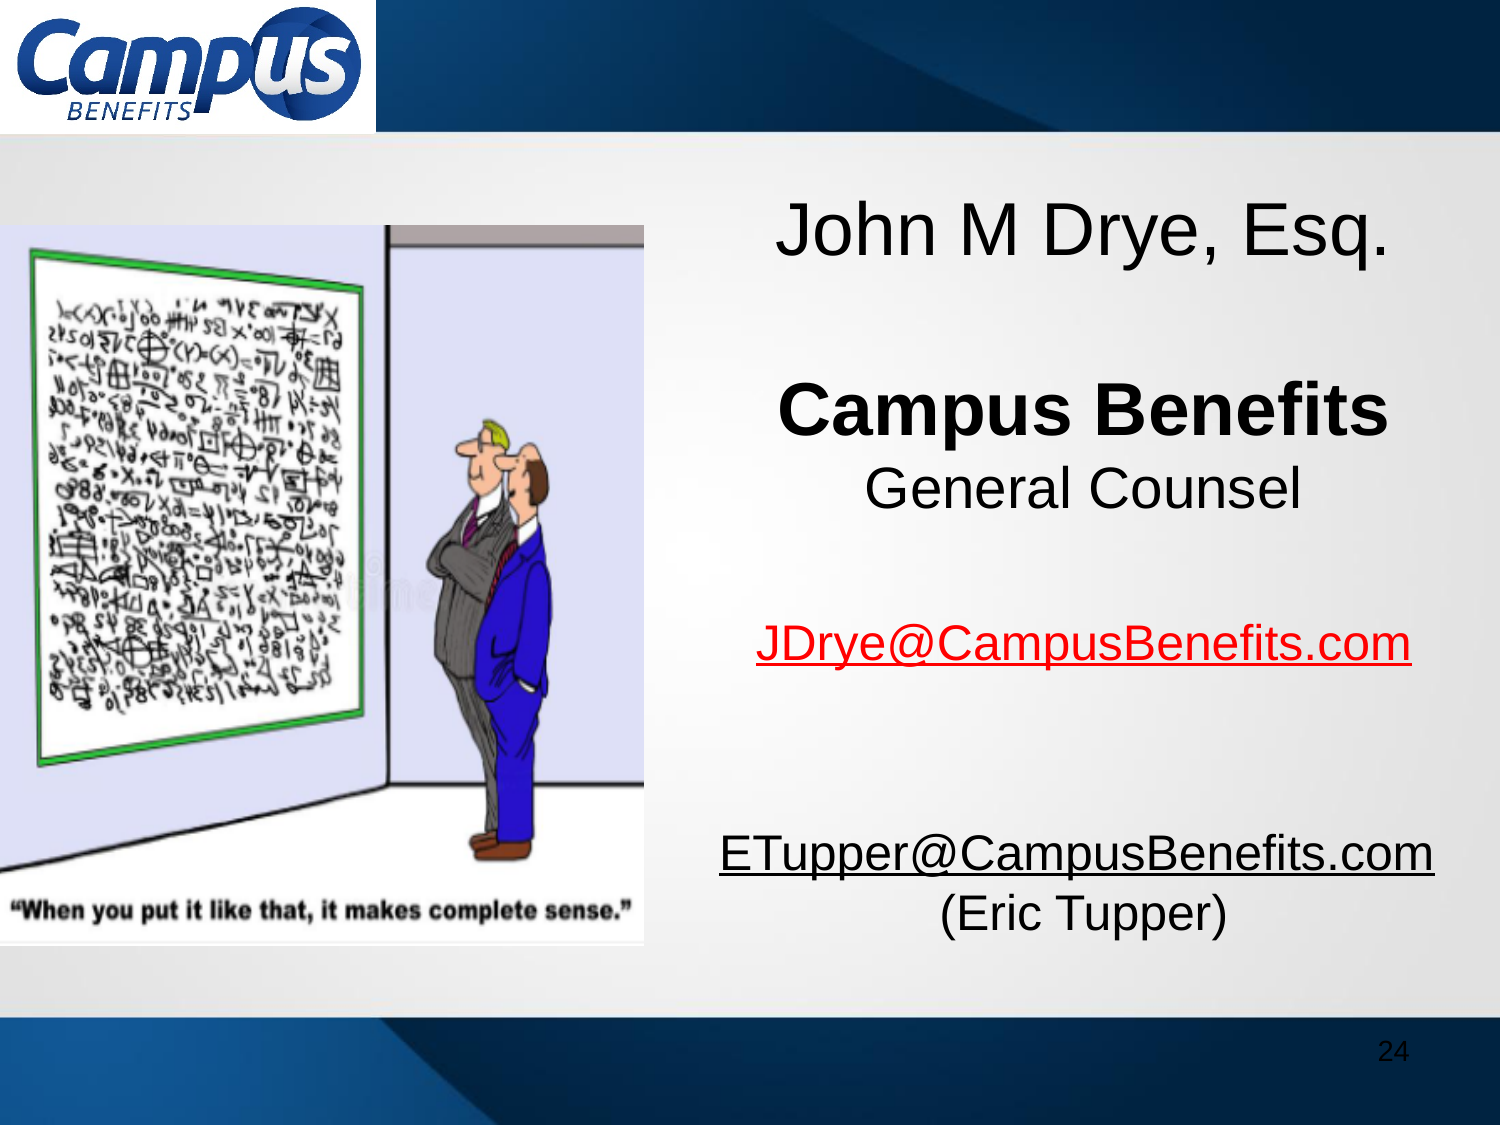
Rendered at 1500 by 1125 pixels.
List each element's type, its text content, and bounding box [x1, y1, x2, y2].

picture [0, 0, 1500, 1125]
slide_number 24 [1074, 1024, 1425, 1103]
text_box John M Drye, Esq. Campus Benefits General Counsel JDrye@CampusBenefits.com ETupper@CampusBenefits.com (Eric Tupper) [684, 172, 1484, 993]
